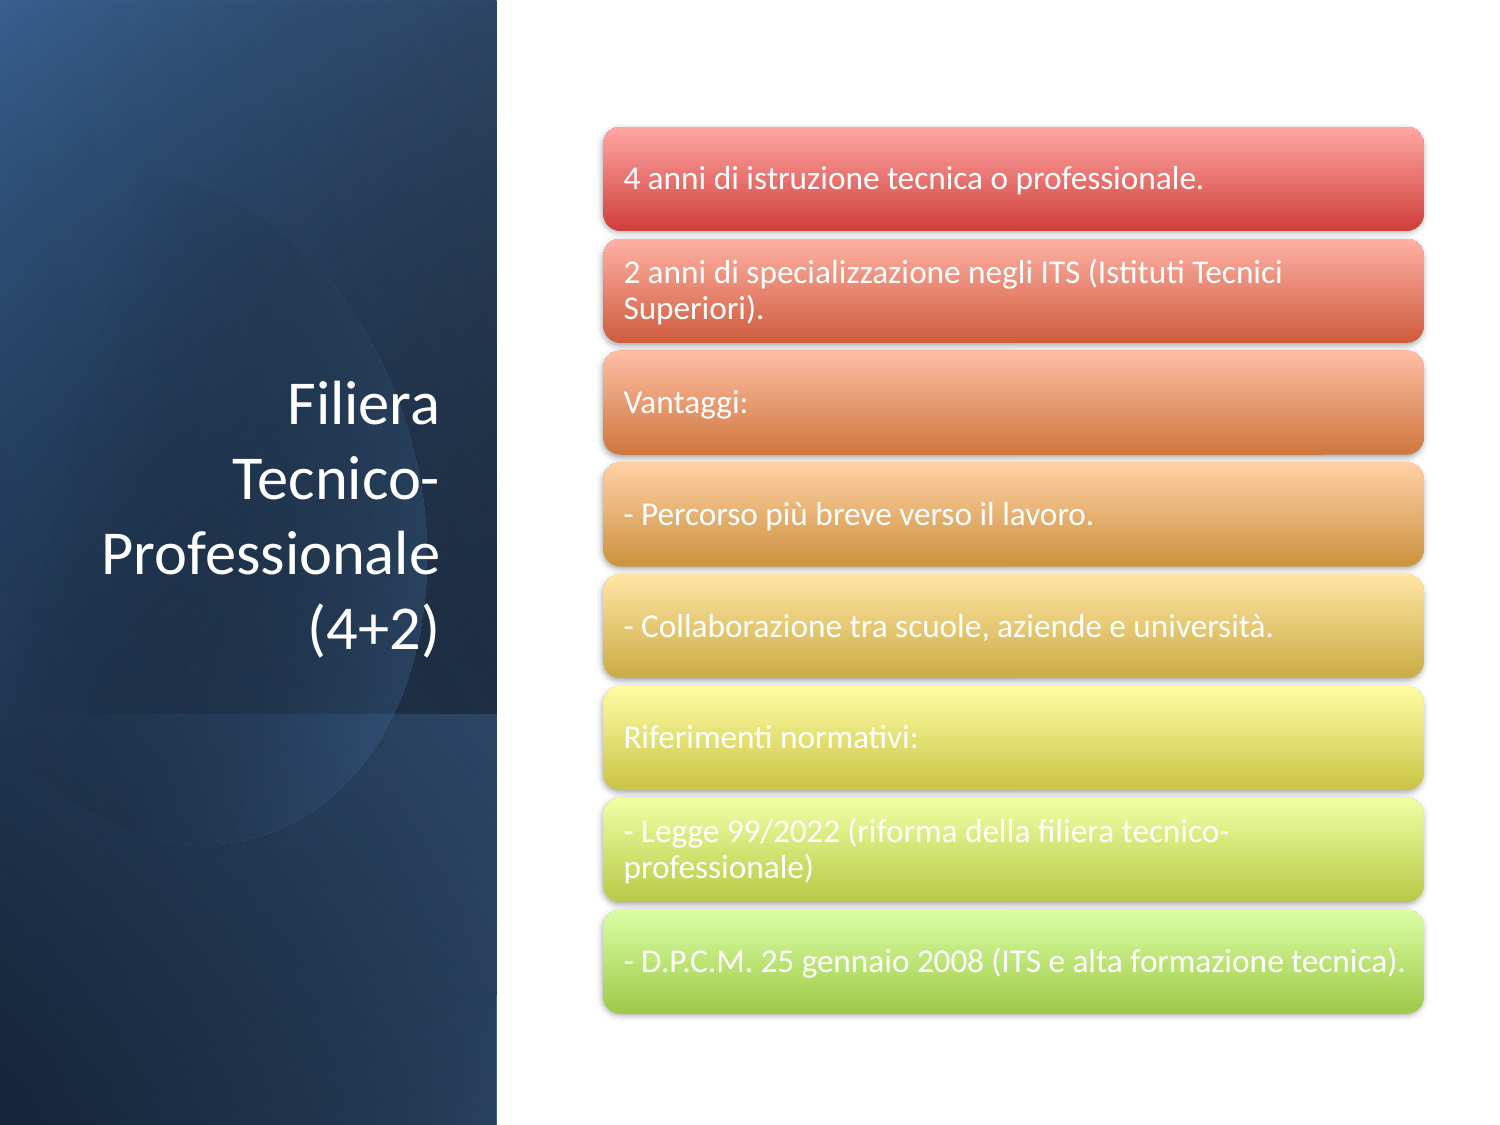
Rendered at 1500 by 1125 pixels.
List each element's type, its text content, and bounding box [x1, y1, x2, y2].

text_box [499, 0, 1500, 1125]
title Filiera Tecnico-Professionale (4+2) [72, 276, 456, 670]
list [603, 122, 1424, 1018]
text_box [0, 0, 499, 1125]
